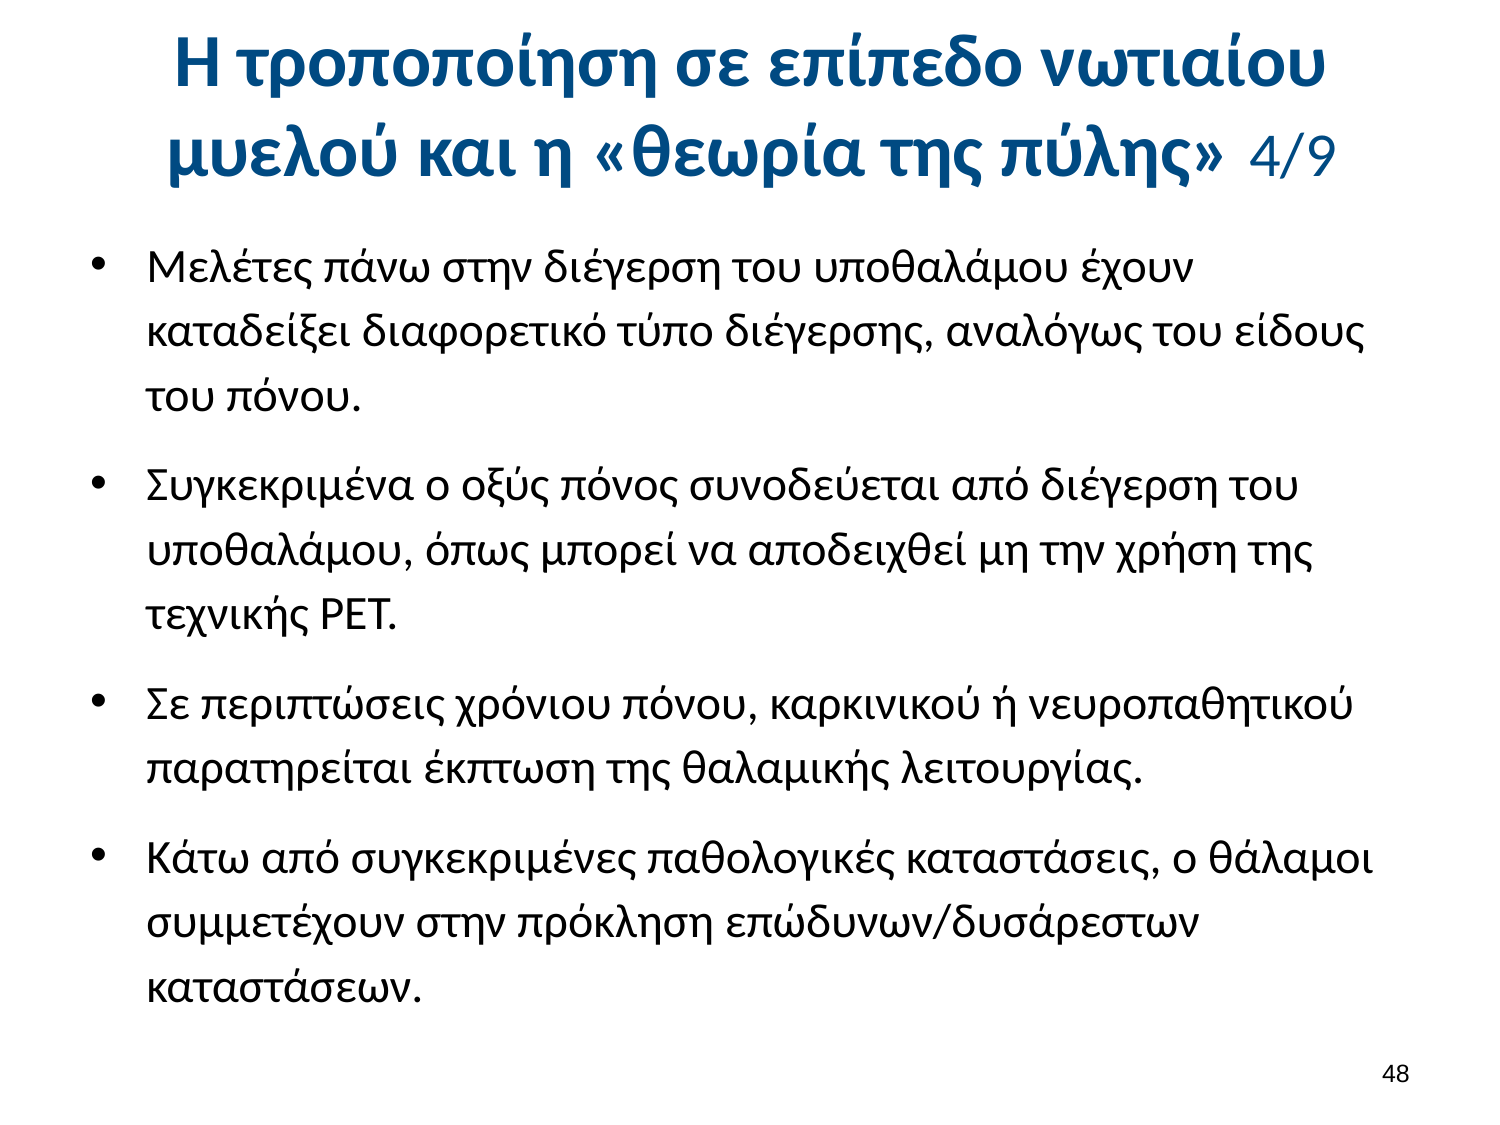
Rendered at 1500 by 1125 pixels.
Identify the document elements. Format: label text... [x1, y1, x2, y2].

slide_number 47 [1074, 1042, 1425, 1103]
title Η τροποποίηση σε επίπεδο νωτιαίου μυελού και η «θεωρία της πύλης» 4/9 [76, 19, 1427, 185]
list Μελέτες πάνω στην διέγερση του υποθαλάμου έχουν καταδείξει διαφορετικό τύπο διέγερσης, αναλόγως του είδους του πόνου. Συγκεκριμένα ο οξύς πόνος συνοδεύεται από διέγερση του υποθαλάμου, όπως μπορεί να αποδειχθεί μη την χρήση της τεχνικής PET. Σε περιπτώσεις χρόνιου πόνου, καρκινικού ή νευροπαθητικού παρατηρείται έκπτωση της θαλαμικής λειτουργίας. Κάτω από συγκεκριμένες παθολογικές καταστάσεις, ο θάλαμοι συμμετέχουν στην πρόκληση επώδυνων/δυσάρεστων καταστάσεων. [75, 219, 1425, 1106]
